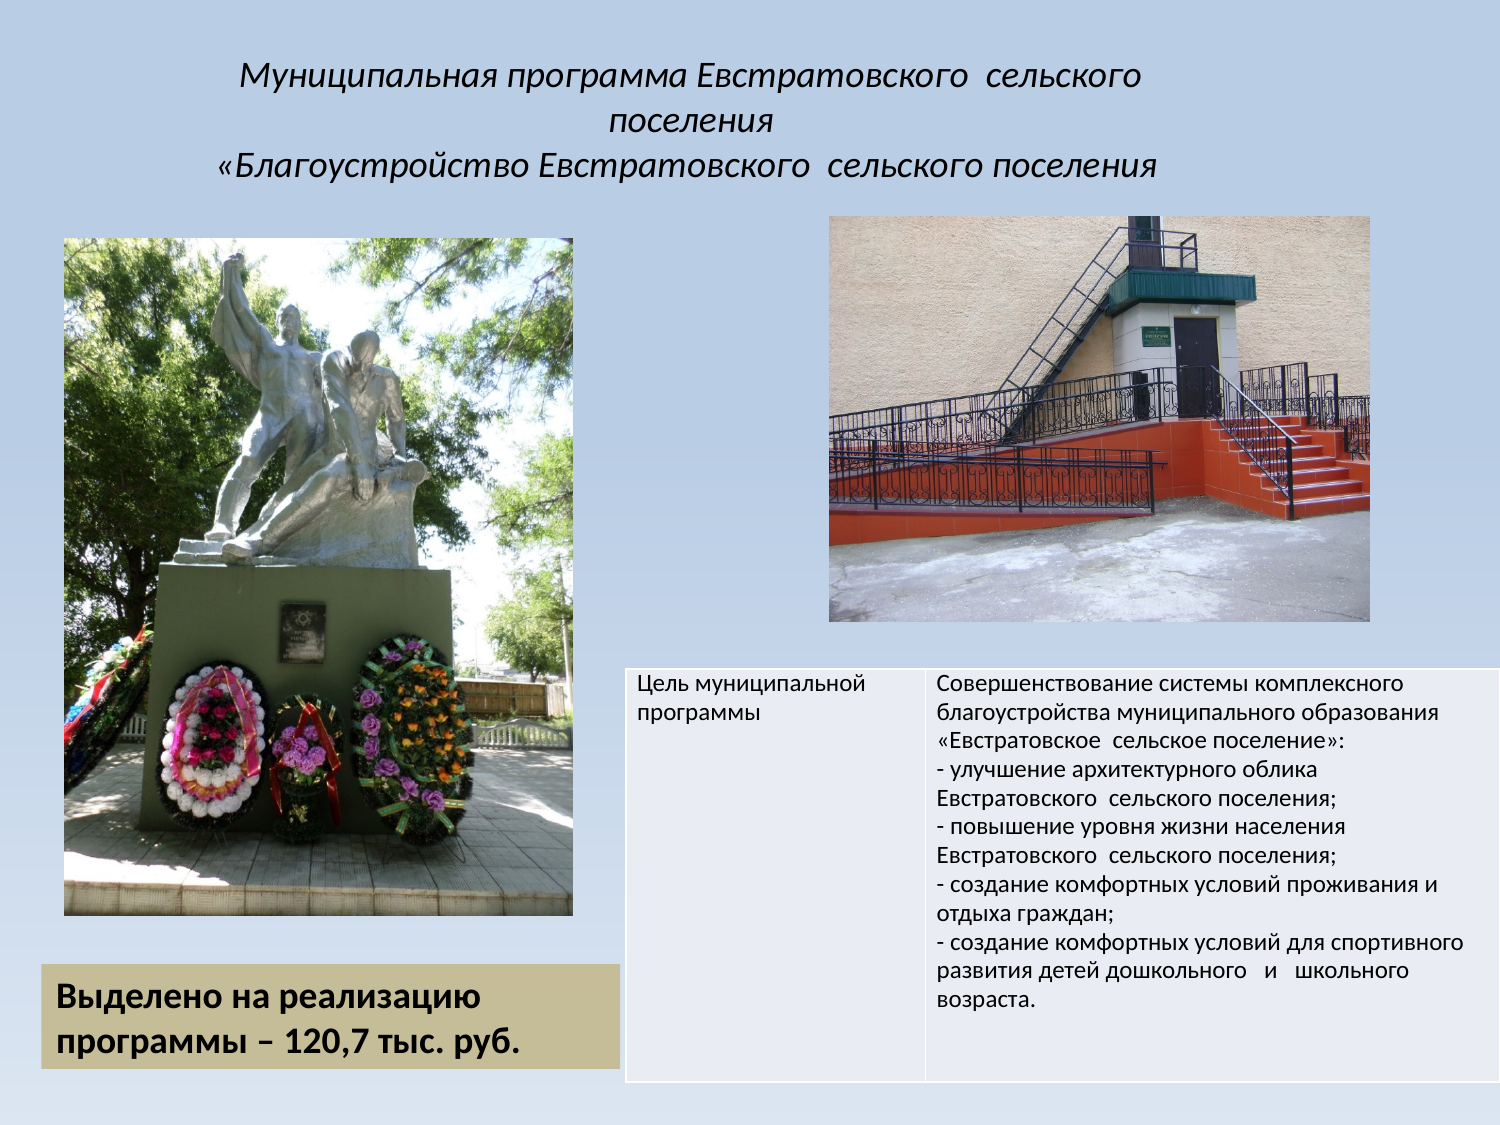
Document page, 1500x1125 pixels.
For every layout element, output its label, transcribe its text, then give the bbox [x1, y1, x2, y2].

table_header Совершенствование системы комплексного благоустройства муниципального образования «Евстратовское сельское поселение»: - улучшение архитектурного облика Евстратовского сельского поселения; - повышение уровня жизни населения Евстратовского сельского поселения; - создание комфортных условий проживания и отдыха граждан; - создание комфортных условий для спортивного развития детей дошкольного и школьного возраста. [926, 670, 1499, 1081]
picture [829, 216, 1370, 622]
text_box Муниципальная программа Евстратовского сельского поселения «Благоустройство Евстратовского сельского поселения [182, 42, 1199, 193]
text_box Выделено на реализацию программы – 120,7 тыс. руб. [41, 964, 621, 1069]
table_header Цель муниципальной программы [627, 670, 925, 1081]
picture [64, 238, 574, 917]
